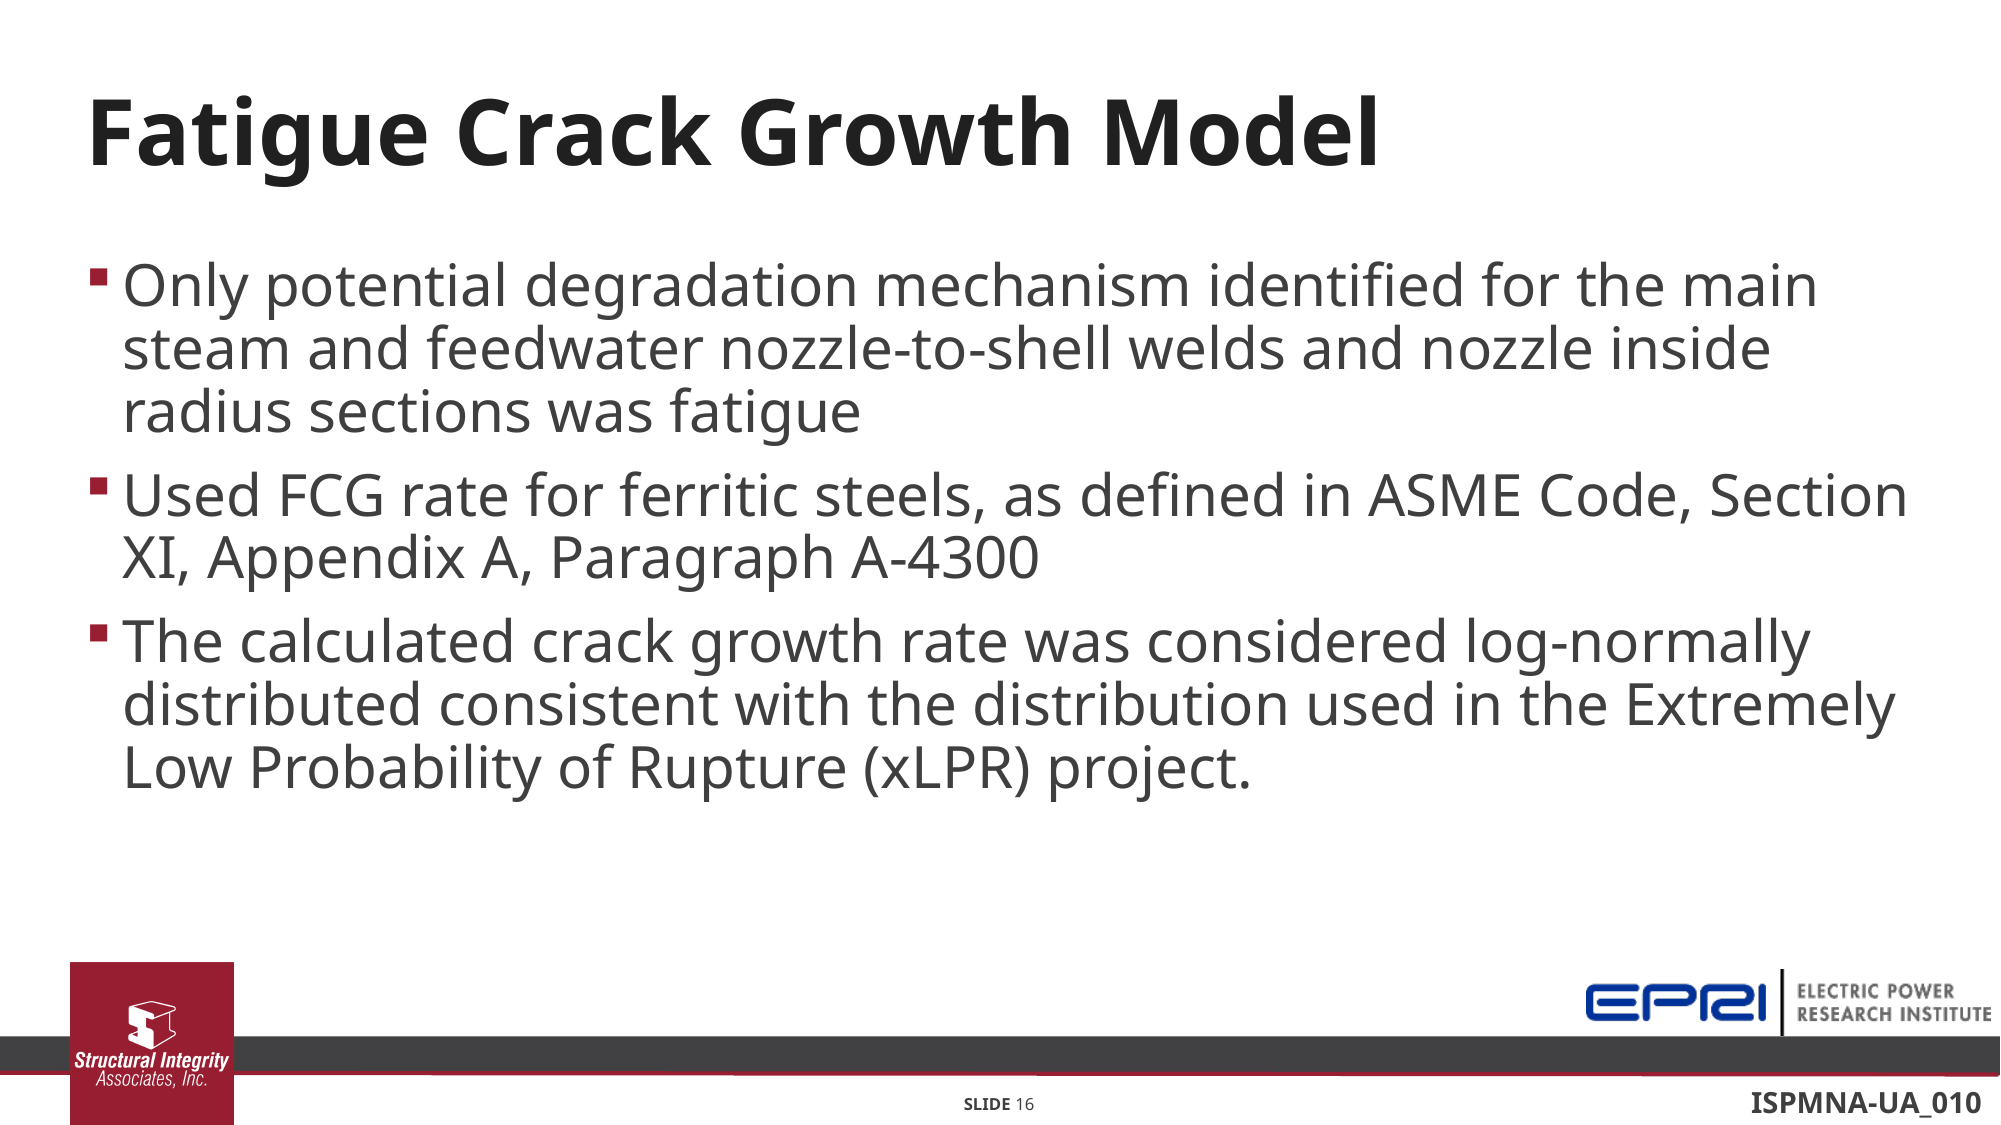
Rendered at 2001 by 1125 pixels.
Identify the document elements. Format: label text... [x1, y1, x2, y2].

slide_number SLIDE 16 [910, 1086, 1050, 1120]
list Only potential degradation mechanism identified for the main steam and feedwater nozzle-to-shell welds and nozzle inside radius sections was fatigue Used FCG rate for ferritic steels, as defined in ASME Code, Section XI, Appendix A, Paragraph A-4300 The calculated crack growth rate was considered log-normally distributed consistent with the distribution used in the Extremely Low Probability of Rupture (xLPR) project. [70, 249, 1939, 950]
picture [1586, 969, 1991, 1036]
title Fatigue Crack Growth Model [70, 22, 1939, 249]
picture [70, 962, 234, 1125]
